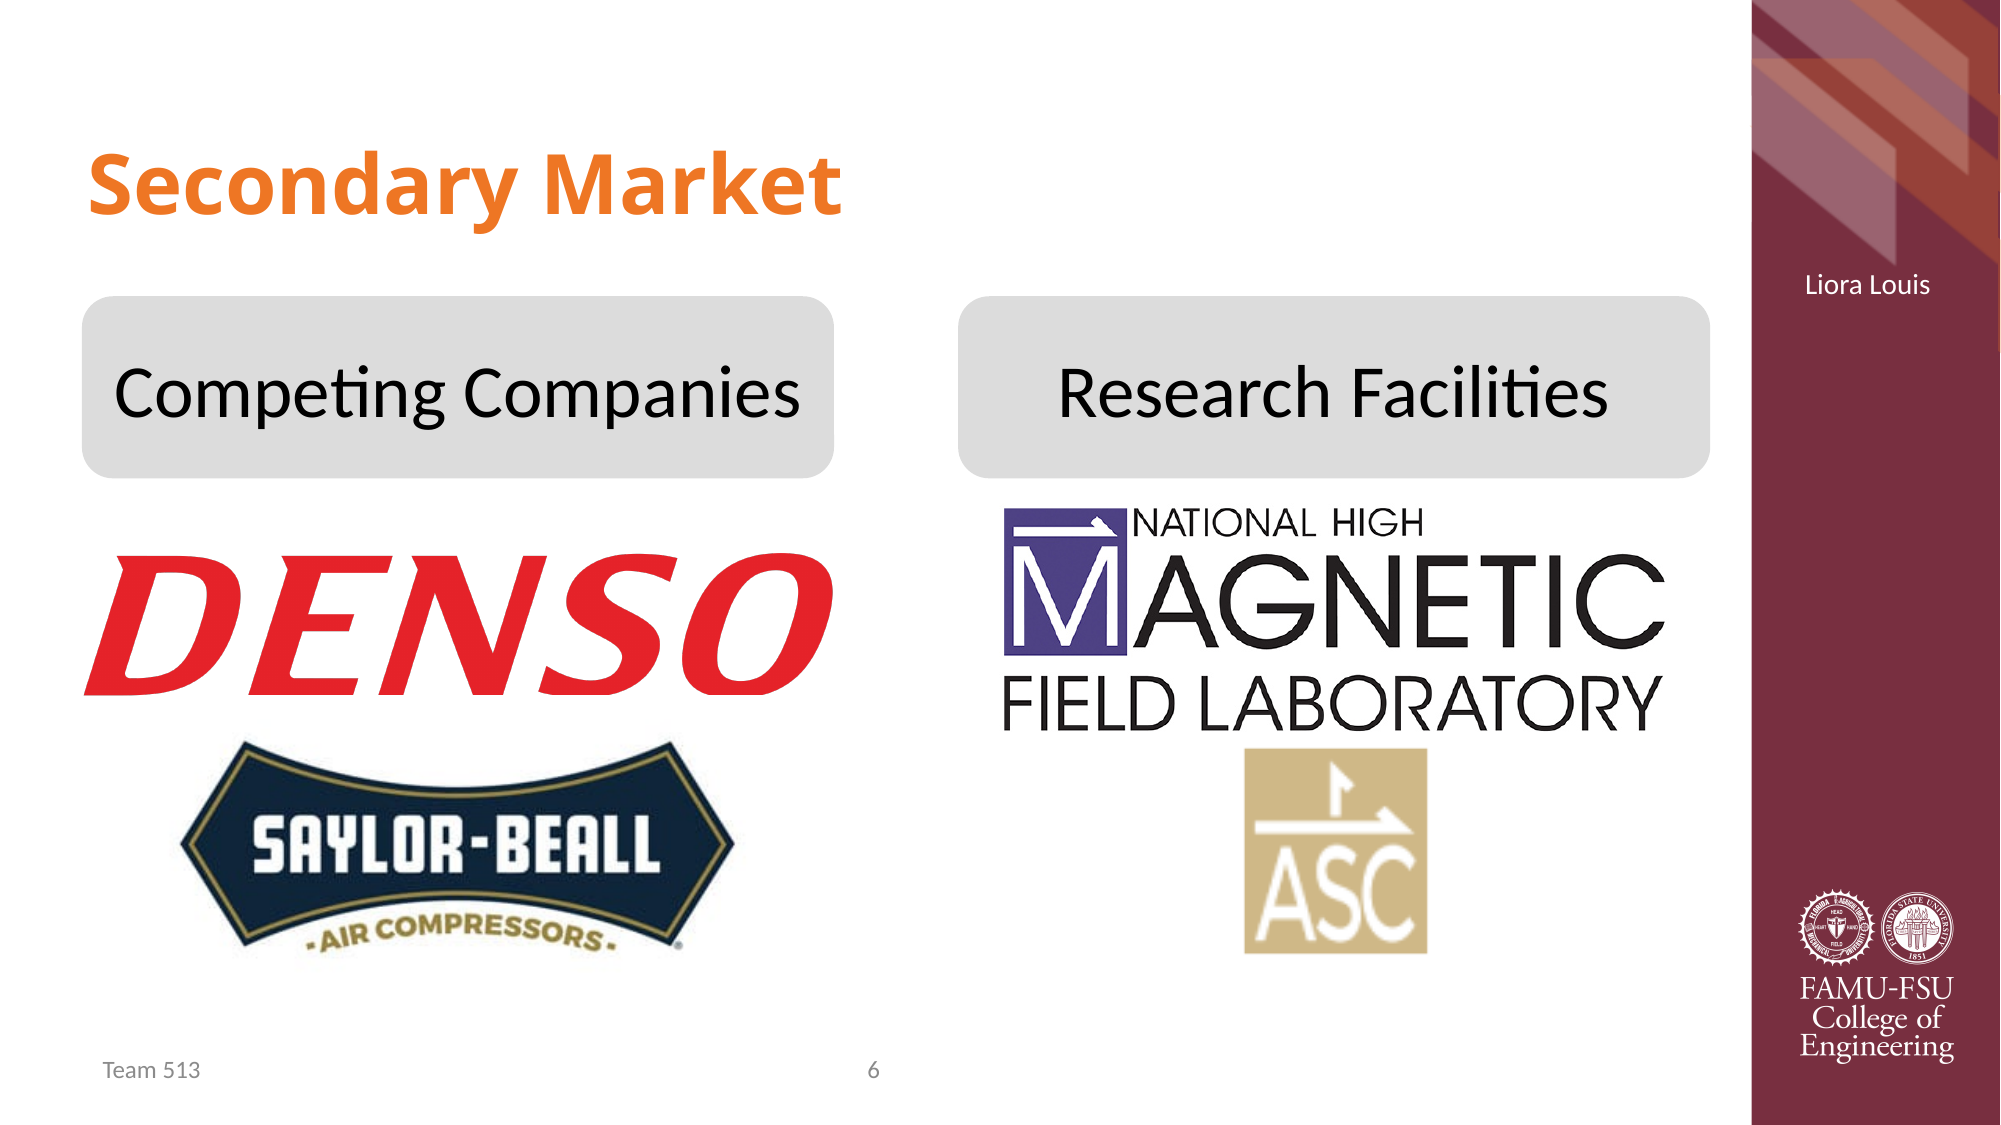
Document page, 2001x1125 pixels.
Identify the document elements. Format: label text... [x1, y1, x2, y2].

footer Team 513 [87, 1046, 789, 1092]
text_box Research Facilities [958, 296, 1711, 479]
picture [1798, 889, 1954, 1064]
picture [999, 503, 1669, 736]
text_box Competing Companies [81, 296, 835, 479]
picture [1752, 0, 1998, 616]
slide_number 6 [813, 1046, 934, 1092]
picture [79, 549, 837, 1009]
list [1231, 736, 1437, 969]
title Secondary Market [87, 75, 1663, 233]
